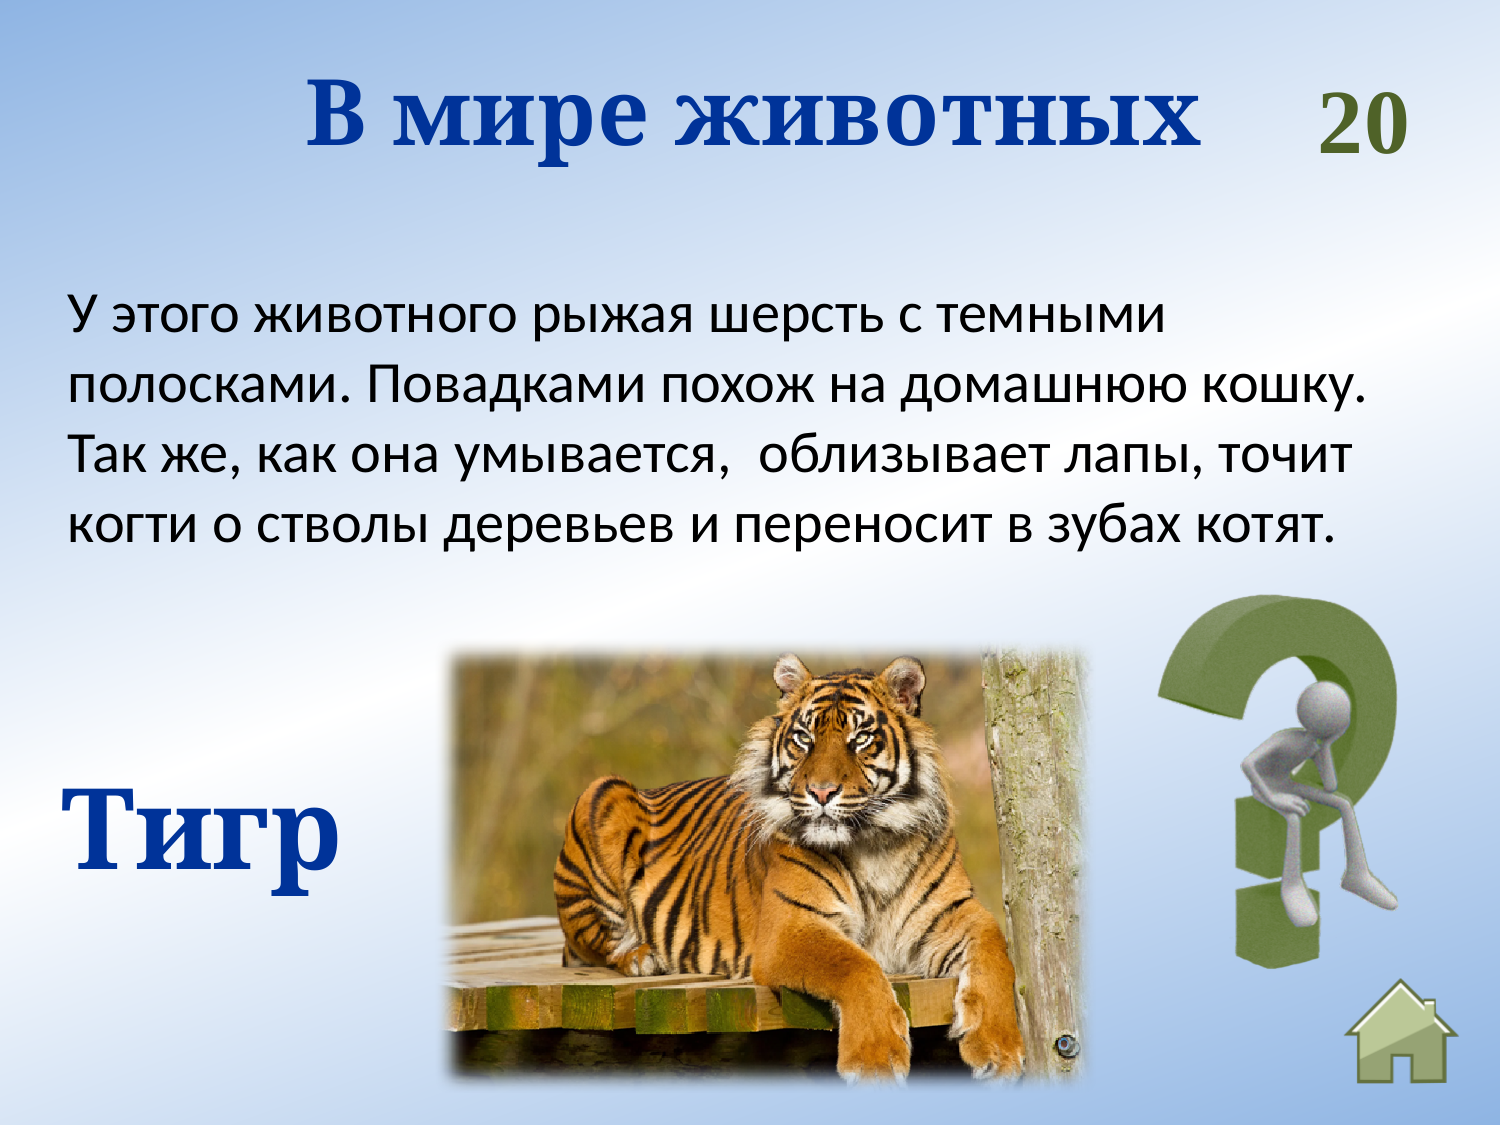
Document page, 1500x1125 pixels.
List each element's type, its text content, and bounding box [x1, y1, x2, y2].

picture [434, 637, 1097, 1094]
text_box У этого животного рыжая шерсть с темными полосками. Повадками похож на домашнюю кошку. Так же, как она умывается, облизывает лапы, точит когти о стволы деревьев и переносит в зубах котят. [53, 267, 1447, 562]
text_box В мире животных [222, 46, 1286, 172]
text_box 20 [1281, 54, 1447, 180]
text_box Тигр [46, 749, 429, 900]
picture [1157, 592, 1468, 1087]
